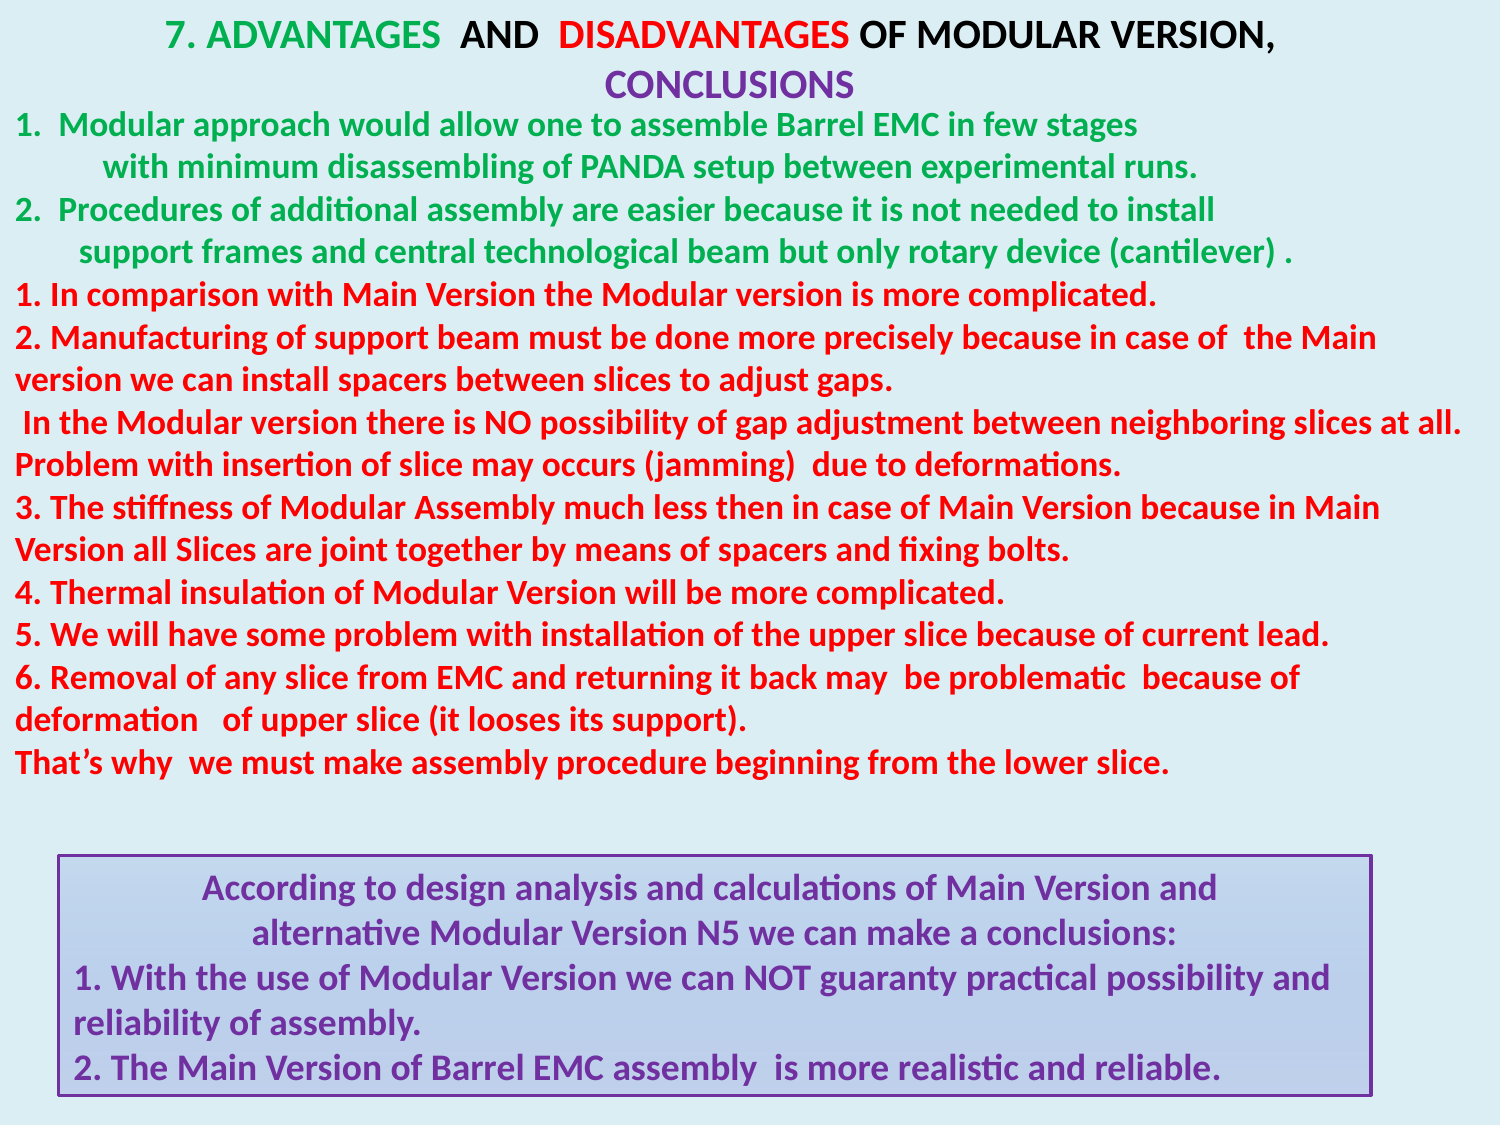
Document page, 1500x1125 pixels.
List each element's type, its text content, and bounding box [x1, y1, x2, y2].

text_box 7. ADVANTAGES AND DISADVANTAGES OF MODULAR VERSION, CONCLUSIONS [149, 0, 1301, 93]
text_box According to design analysis and calculations of Main Version and alternative Modular Version N5 we can make a conclusions: 1. With the use of Modular Version we can NOT guaranty practical possibility and reliability of assembly. 2. The Main Version of Barrel EMC assembly is more realistic and reliable. [58, 855, 1372, 1096]
text_box 1. Modular approach would allow one to assemble Barrel EMC in few stages with minimum disassembling of PANDA setup between experimental runs. 2. Procedures of additional assembly are easier because it is not needed to install support frames and central technological beam but only rotary device (cantilever) . 1. In comparison with Main Version the Modular version is more complicated. 2. Manufacturing of support beam must be done more precisely because in case of the Main version we can install spacers between slices to adjust gaps. In the Modular version there is NO possibility of gap adjustment between neighboring slices at all. Problem with insertion of slice may occurs (jamming) due to deformations. 3. The stiffness of Modular Assembly much less then in case of Main Version because in Main Version all Slices are joint together by means of spacers and fixing bolts. 4. Thermal insulation of Modular Version will be more complicated. 5. We will have some problem with installation of the upper slice because of current lead. 6. Removal of any slice from EMC and returning it back may be problematic because of deformation of upper slice (it looses its support). That’s why we must make assembly procedure beginning from the lower slice. [0, 93, 1500, 869]
